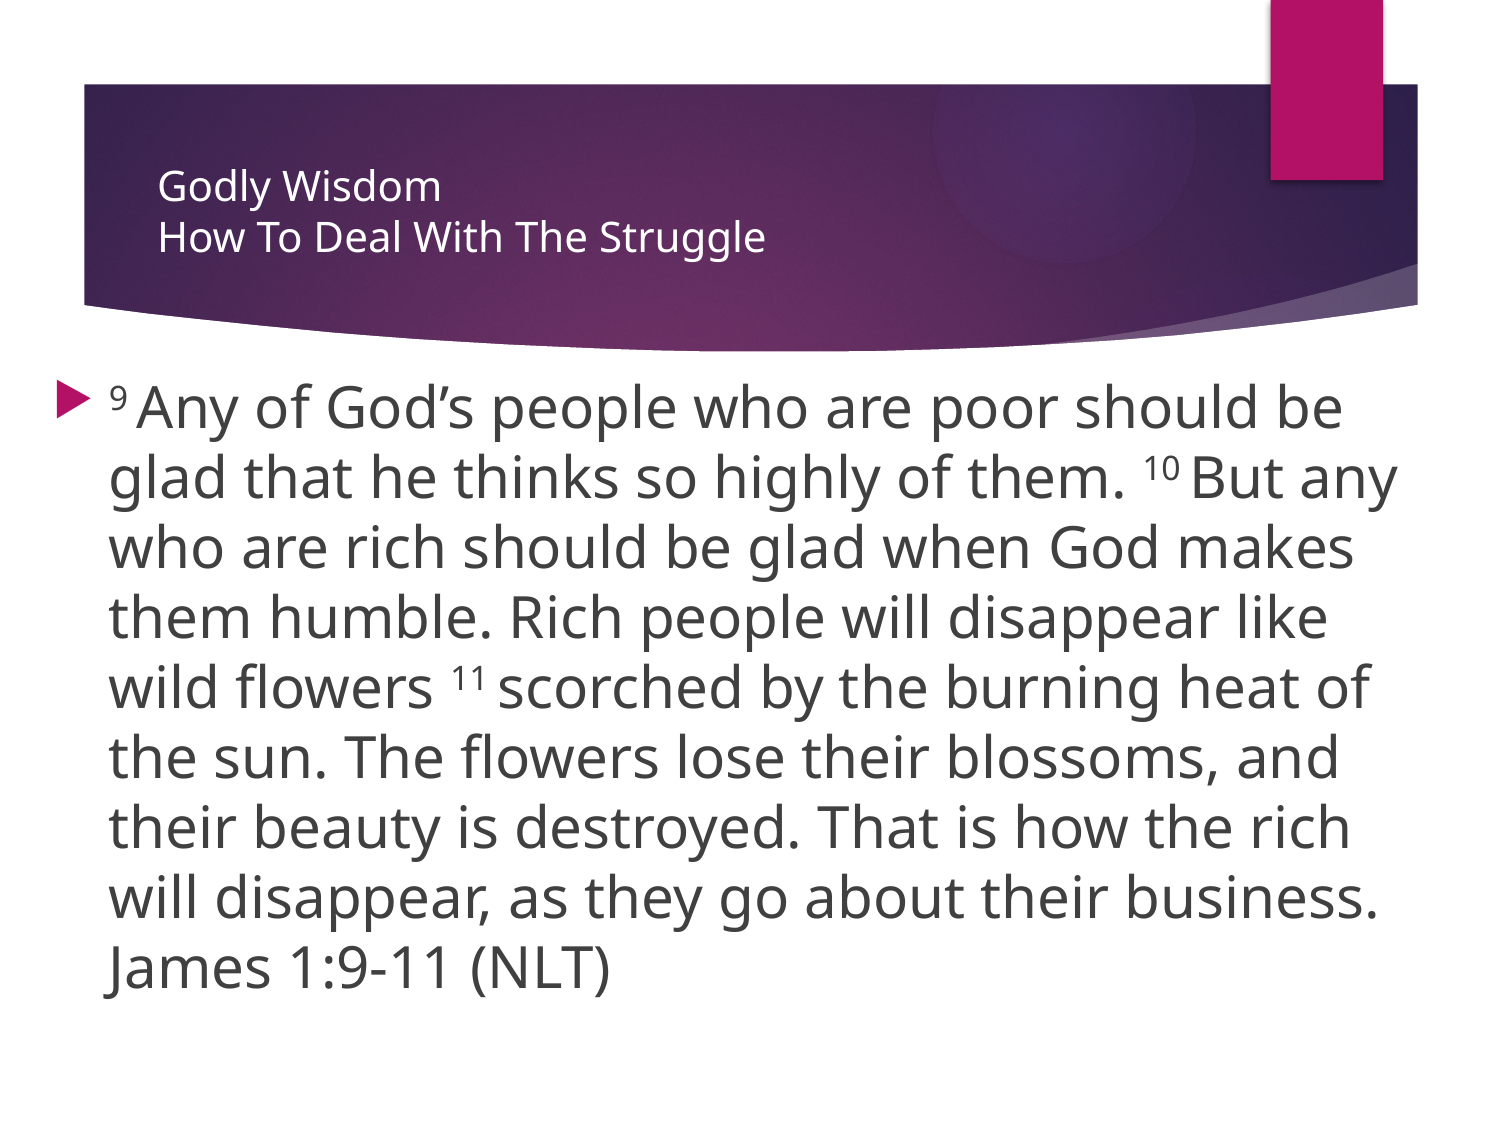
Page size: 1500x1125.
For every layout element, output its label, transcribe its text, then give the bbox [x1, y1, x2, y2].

title Godly Wisdom How To Deal With The Struggle [142, 152, 1183, 269]
list 9 Any of God’s people who are poor should be glad that he thinks so highly of them. 10 But any who are rich should be glad when God makes them humble. Rich people will disappear like wild flowers 11 scorched by the burning heat of the sun. The flowers lose their blossoms, and their beauty is destroyed. That is how the rich will disappear, as they go about their business. James 1:9-11 (NLT) [37, 362, 1425, 1050]
